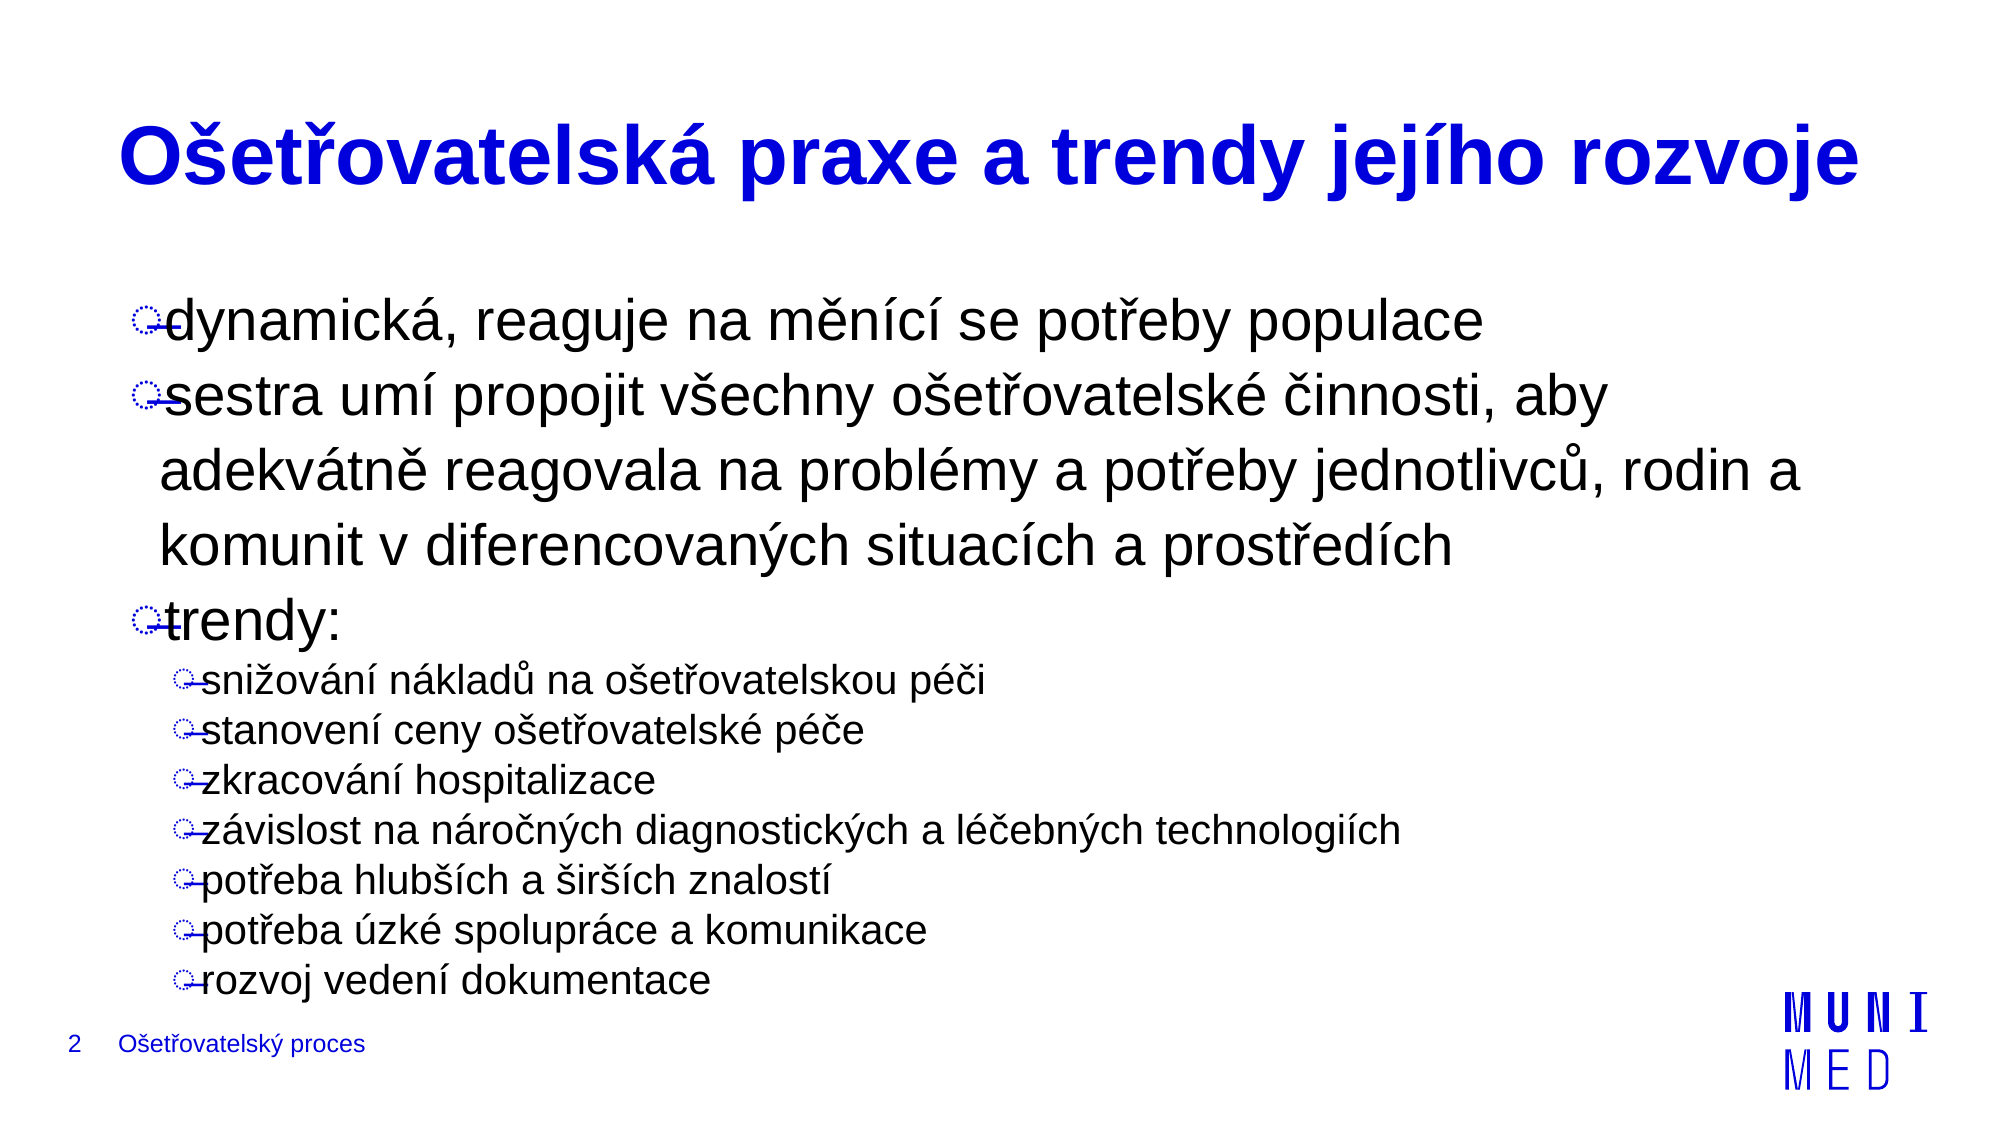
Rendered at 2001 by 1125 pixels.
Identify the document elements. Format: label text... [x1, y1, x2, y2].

list dynamická, reaguje na měnící se potřeby populace sestra umí propojit všechny ošetřovatelské činnosti, aby adekvátně reagovala na problémy a potřeby jednotlivců, rodin a komunit v diferencovaných situacích a prostředích trendy: snižování nákladů na ošetřovatelskou péči stanovení ceny ošetřovatelské péče zkracování hospitalizace závislost na náročných diagnostických a léčebných technologiích potřeba hlubších a širších znalostí potřeba úzké spolupráce a komunikace rozvoj vedení dokumentace [118, 277, 1883, 957]
slide_number 2 [67, 1021, 110, 1063]
title Ošetřovatelská praxe a trendy jejího rozvoje [118, 118, 1883, 193]
footer Ošetřovatelský proces [118, 1021, 1418, 1063]
